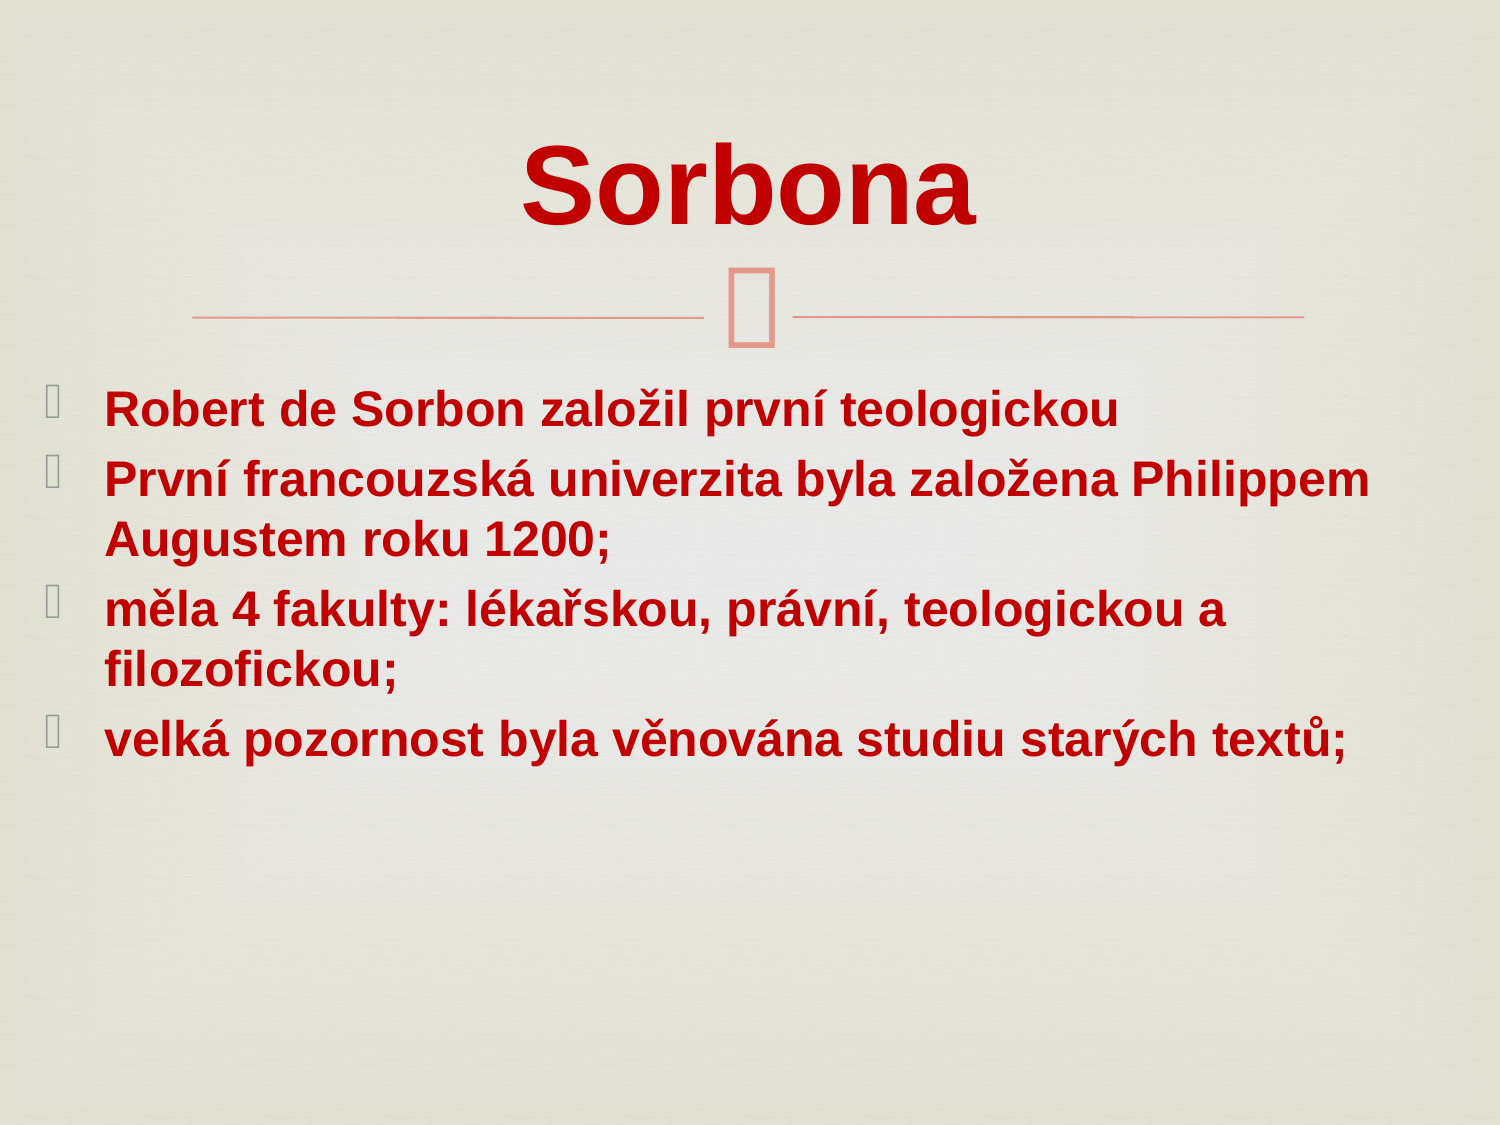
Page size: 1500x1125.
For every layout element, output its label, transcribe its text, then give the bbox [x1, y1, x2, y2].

title Sorbona [112, 93, 1386, 267]
list Robert de Sorbon založil první teologickou První francouzská univerzita byla založena Philippem Augustem roku 1200; měla 4 fakulty: lékařskou, právní, teologickou a filozofickou; velká pozornost byla věnována studiu starých textů; [29, 368, 1471, 1083]
